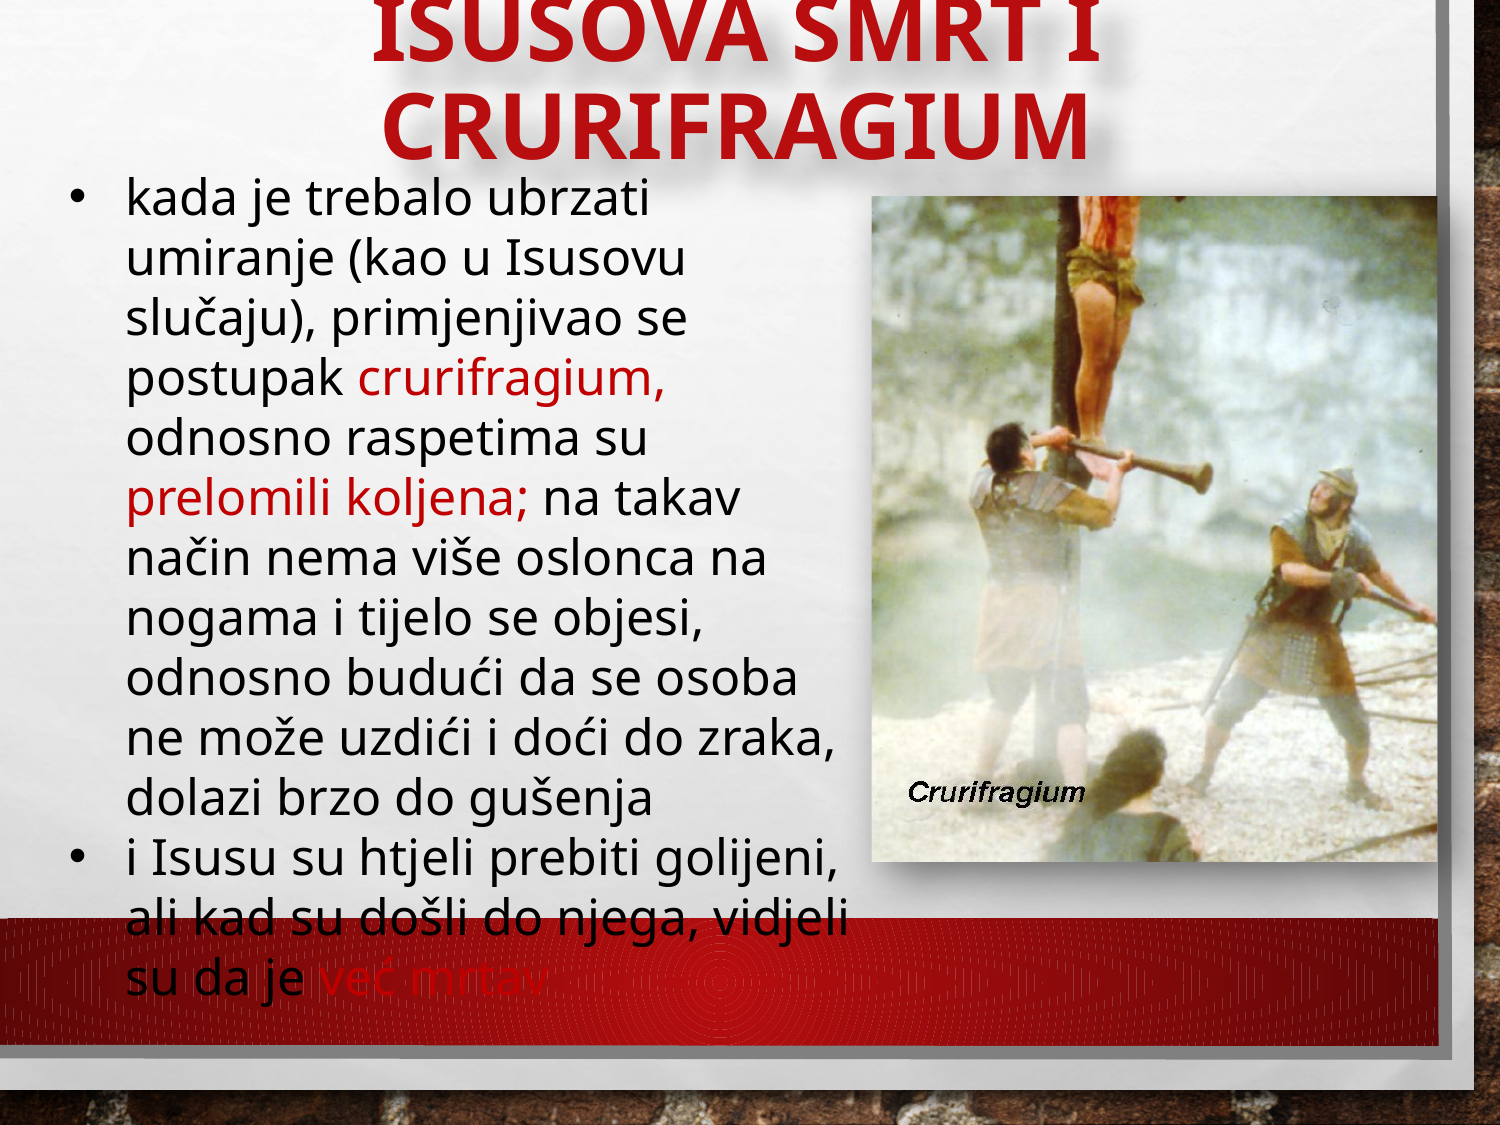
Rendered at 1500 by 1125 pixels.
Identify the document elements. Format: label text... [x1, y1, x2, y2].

picture [0, 0, 1500, 1125]
text_box kada je trebalo ubrzati umiranje (kao u Isusovu slučaju), primjenjivao se postupak crurifragium, odnosno raspetima su prelomili koljena; na takav način nema više oslonca na nogama i tijelo se objesi, odnosno budući da se osoba ne može uzdići i doći do zraka, dolazi brzo do gušenja i Isusu su htjeli prebiti golijeni, ali kad su došli do njega, vidjeli su da je već mrtav [54, 157, 872, 1013]
title ISUSOVA SMRT i crurifragium [70, 47, 1404, 114]
picture [871, 195, 1438, 863]
